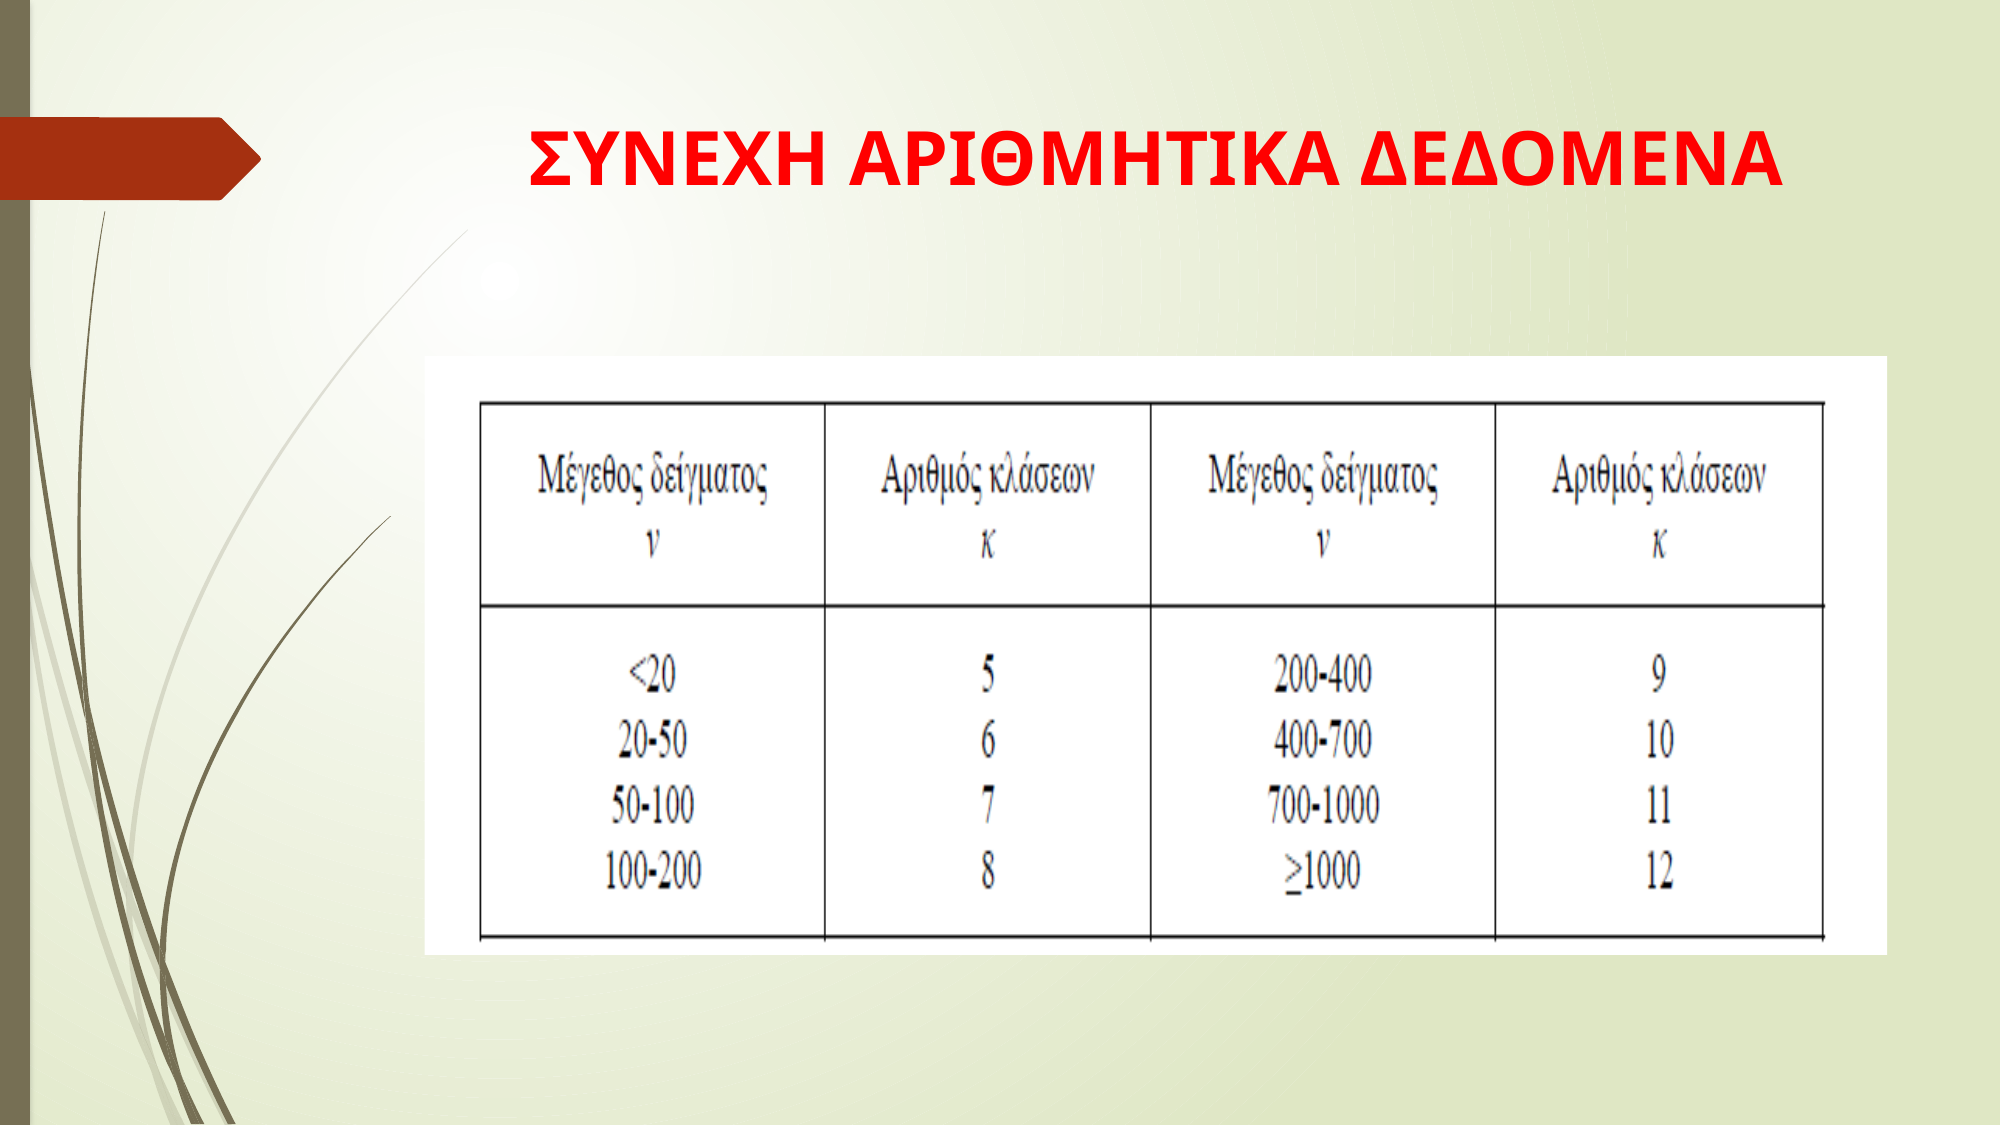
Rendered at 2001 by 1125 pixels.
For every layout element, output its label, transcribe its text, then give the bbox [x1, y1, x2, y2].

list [424, 356, 1888, 955]
title ΣΥΝΕΧΗ ΑΡΙΘΜΗΤΙΚΑ ΔΕΔΟΜΕΝΑ [425, 102, 1888, 313]
